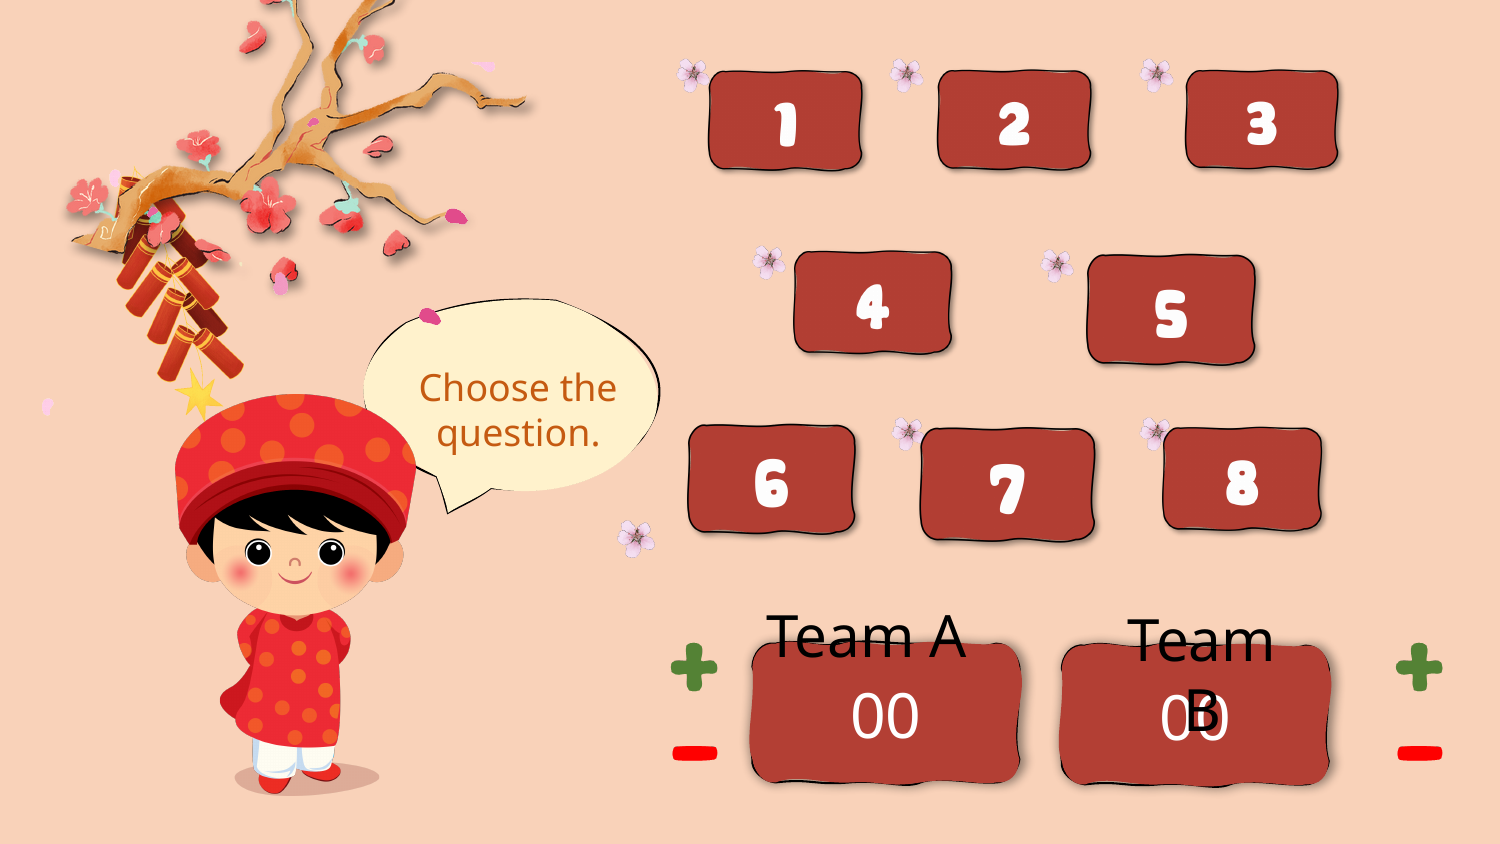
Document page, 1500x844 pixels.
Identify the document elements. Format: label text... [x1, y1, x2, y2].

picture [1182, 62, 1347, 199]
picture [1135, 411, 1331, 562]
picture [934, 62, 1100, 200]
text_box [637, 344, 648, 356]
picture [0, 62, 637, 796]
text_box [416, 462, 620, 515]
picture [661, 628, 734, 698]
picture [748, 239, 961, 385]
picture [684, 416, 865, 567]
picture [612, 513, 660, 562]
picture [1387, 628, 1460, 698]
text_box 00 [749, 642, 1022, 786]
picture [1036, 243, 1078, 286]
picture [1135, 52, 1178, 96]
picture [885, 52, 928, 96]
picture [1383, 727, 1456, 770]
text_box [46, 0, 554, 62]
text_box Team B [1093, 595, 1311, 750]
picture [887, 411, 1105, 576]
text_box 00 [1058, 643, 1332, 788]
text_box Team A [749, 592, 984, 677]
picture [658, 727, 730, 770]
picture [1083, 246, 1265, 398]
text_box Choose the question. [416, 356, 652, 462]
text_box [652, 362, 661, 424]
picture [672, 52, 871, 201]
